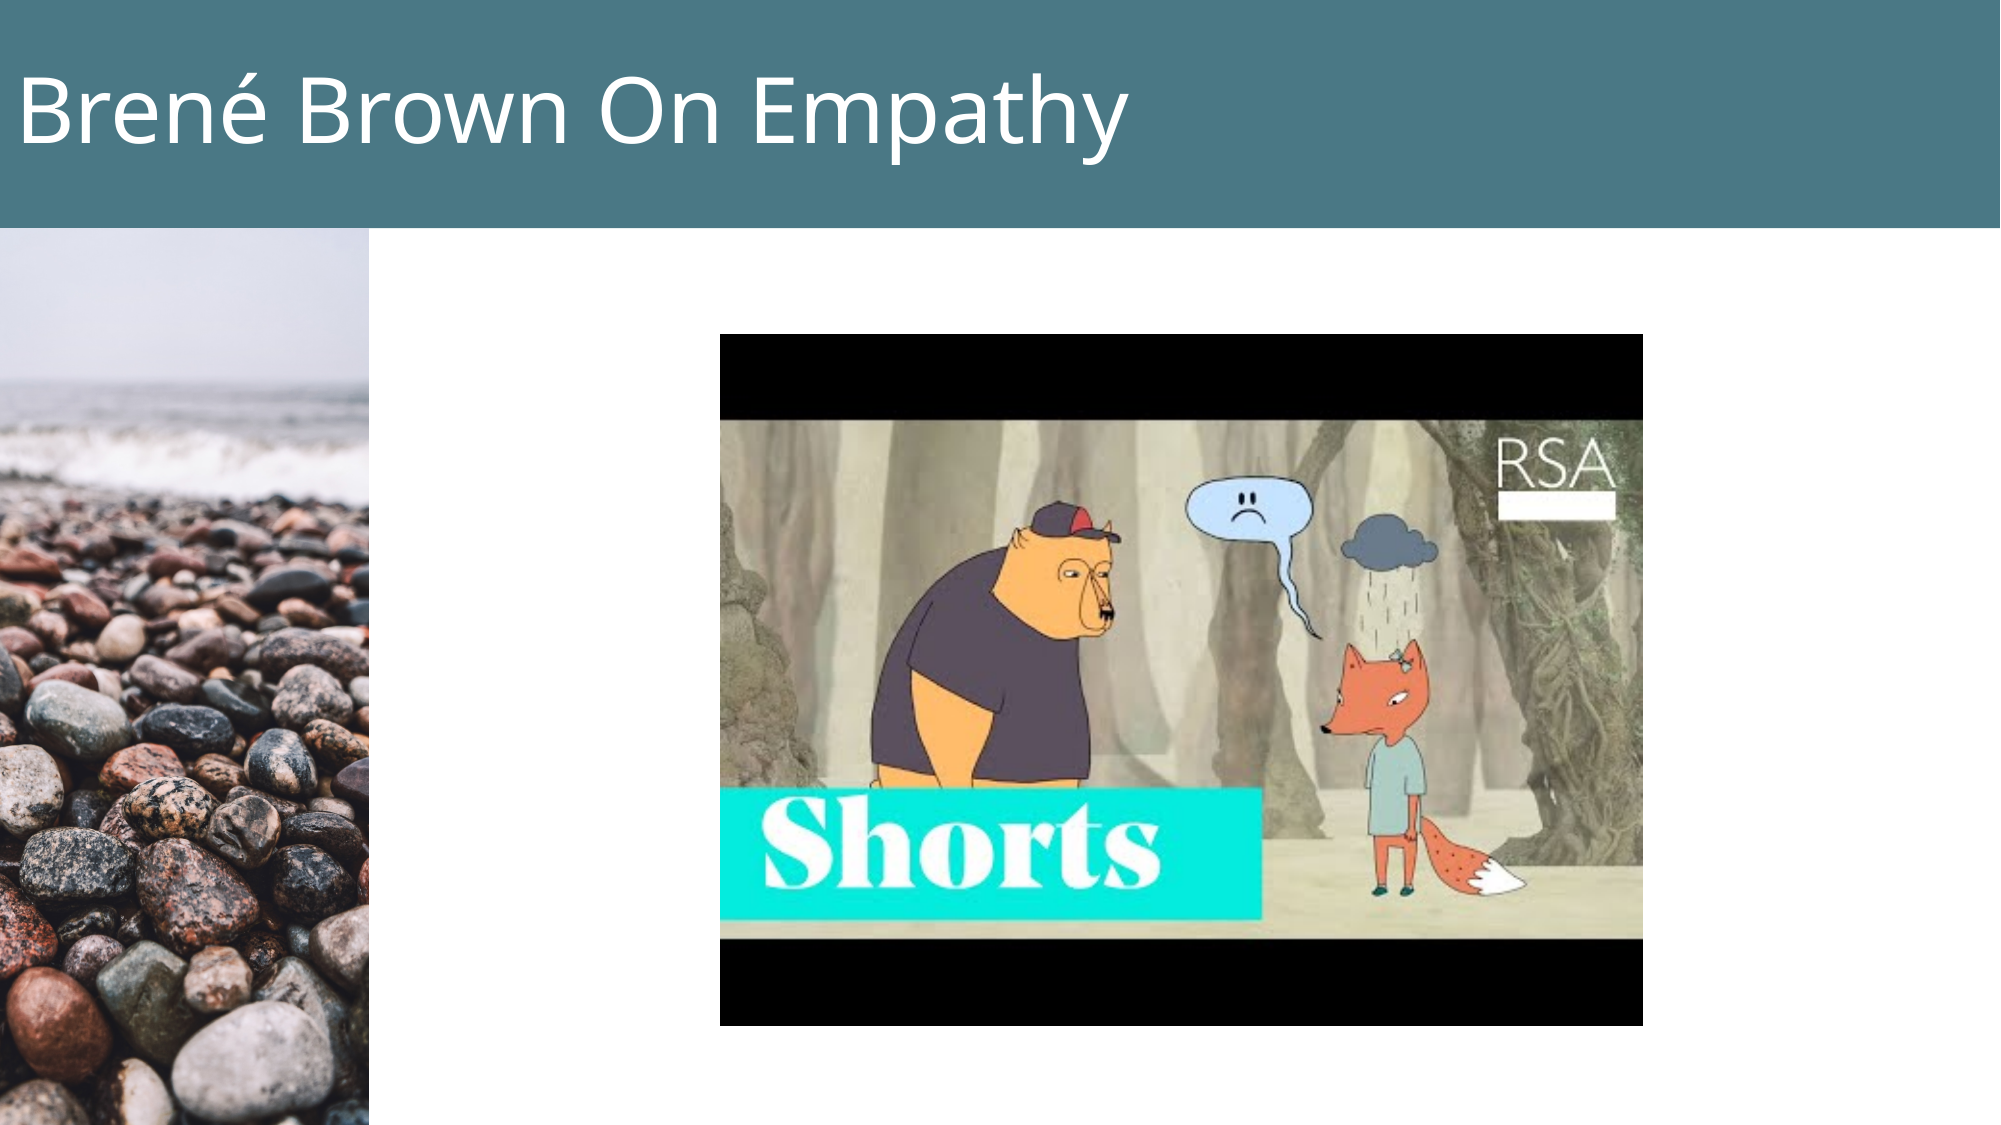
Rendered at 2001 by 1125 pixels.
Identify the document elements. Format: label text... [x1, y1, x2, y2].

title Brené Brown On Empathy [0, 0, 2000, 229]
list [720, 334, 1643, 1026]
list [0, 228, 369, 1125]
